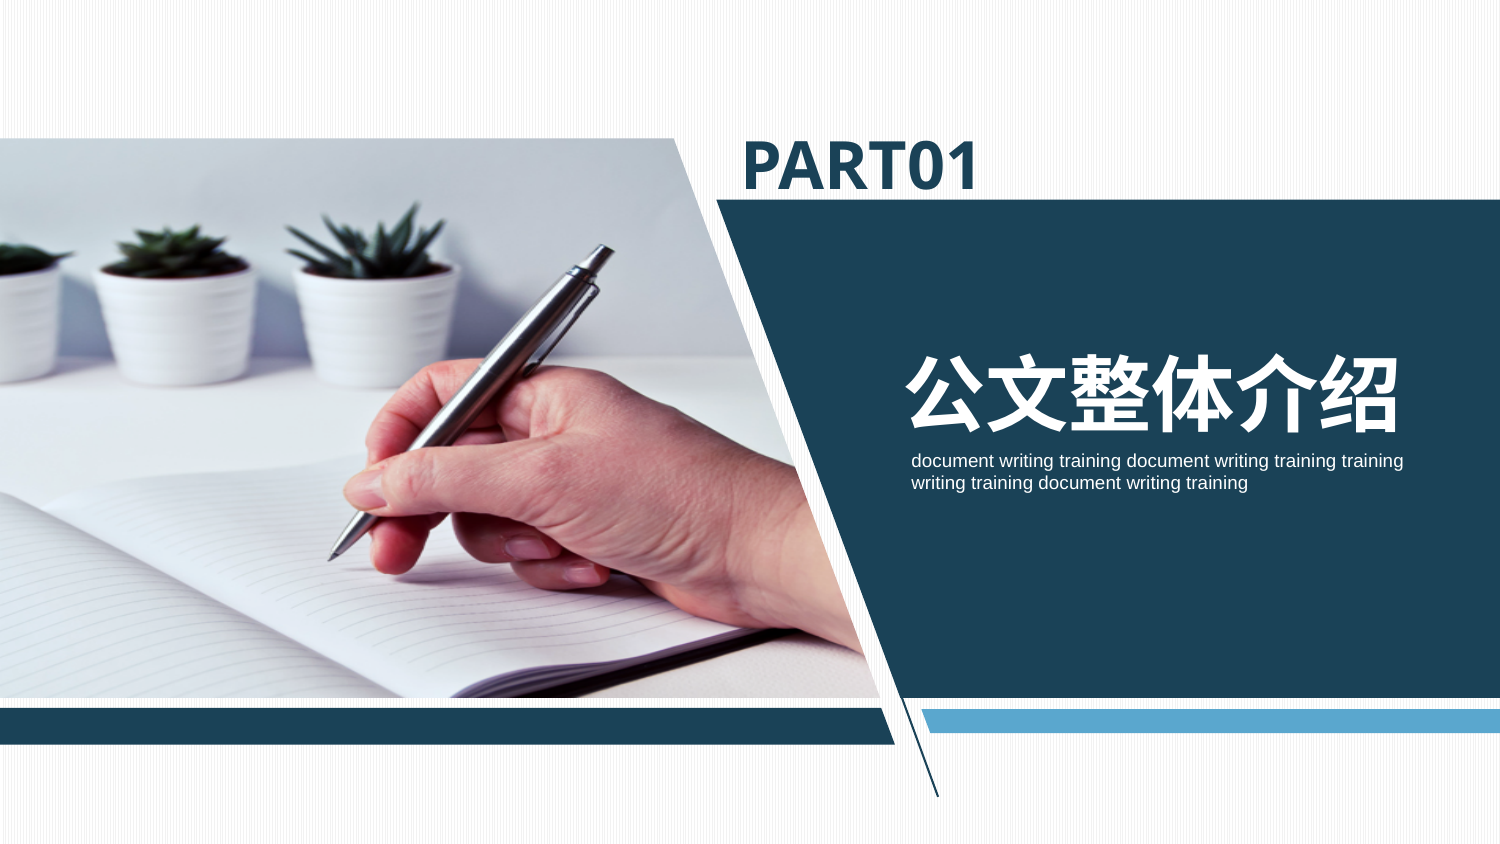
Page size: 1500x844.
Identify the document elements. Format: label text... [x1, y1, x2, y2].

text_box [0, 137, 882, 700]
text_box [0, 706, 896, 746]
text_box PART01 [711, 140, 1013, 185]
text_box 公文整体介绍 [887, 334, 1438, 450]
text_box document writing training document writing training training writing training document writing training [896, 441, 1435, 501]
text_box [939, 708, 1500, 735]
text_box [900, 695, 939, 797]
text_box [714, 198, 1500, 700]
